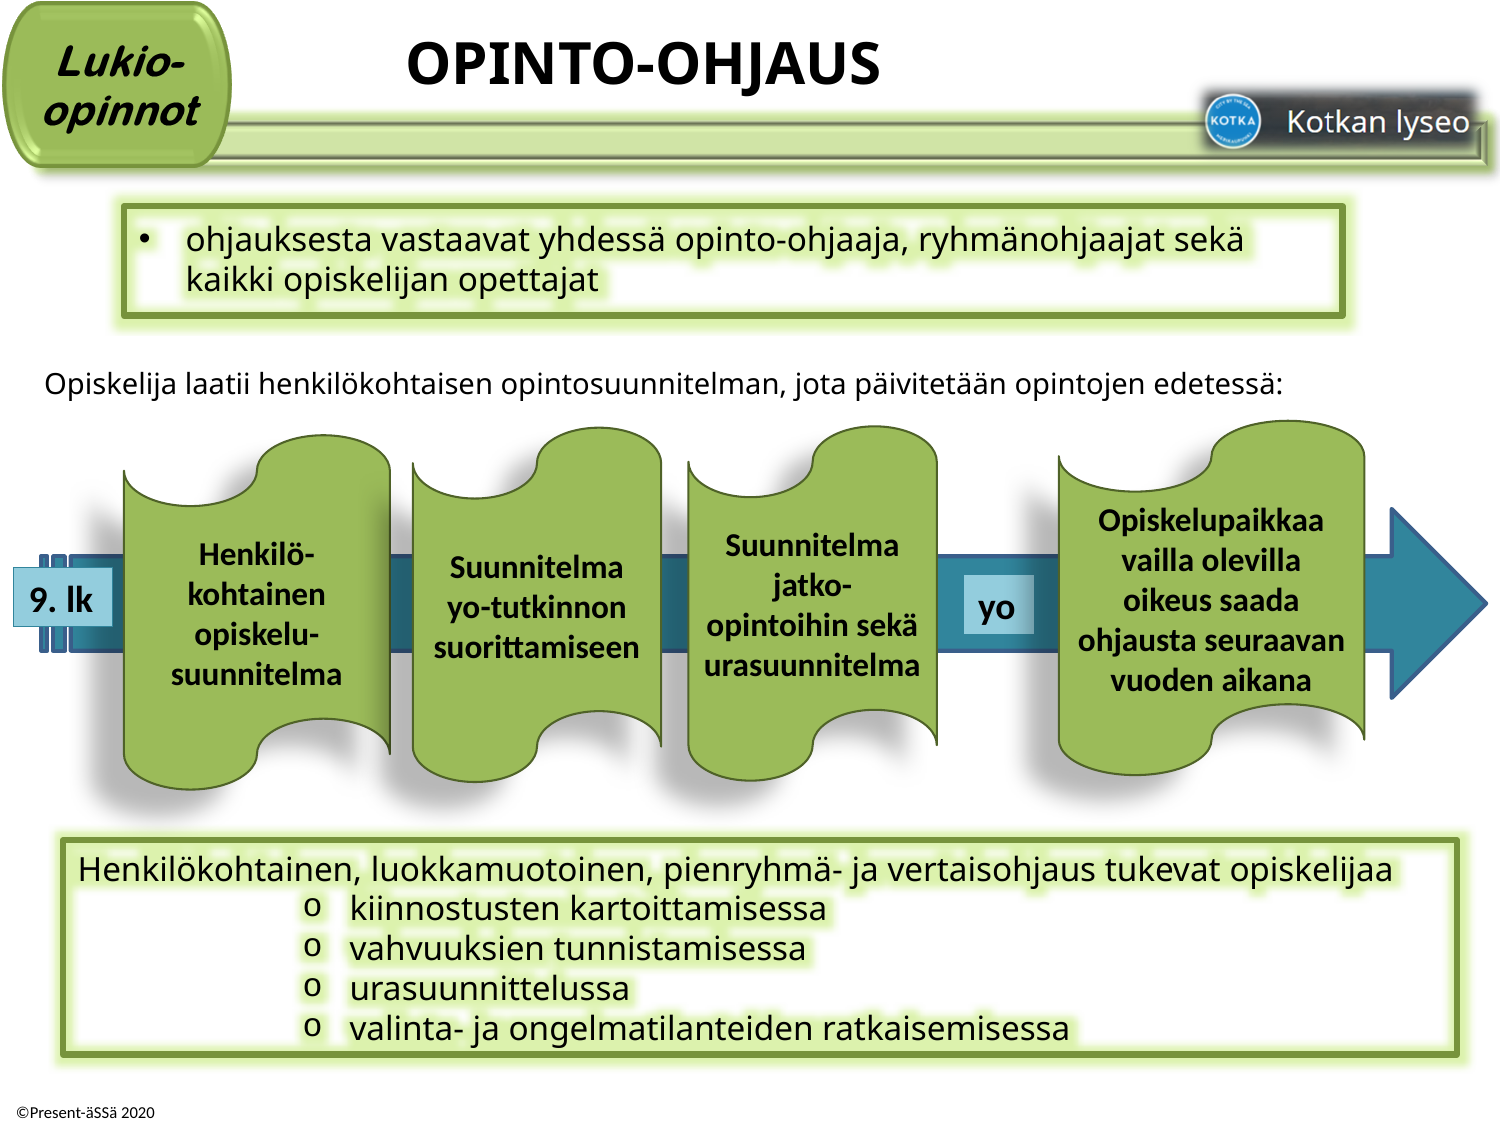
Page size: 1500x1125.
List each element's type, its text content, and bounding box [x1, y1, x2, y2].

text_box Henkilökohtainen, luokkamuotoinen, pienryhmä- ja vertaisohjaus tukevat opiskelijaa kiinnostusten kartoittamisessa vahvuuksien tunnistamisessa urasuunnittelussa valinta- ja ongelmatilanteiden ratkaisemisessa [63, 840, 1457, 1055]
text_box ohjauksesta vastaavat yhdessä opinto-ohjaaja, ryhmänohjaajat sekä kaikki opiskelijan opettajat [123, 206, 1343, 316]
picture [0, 0, 1500, 197]
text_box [13, 420, 1487, 790]
text_box Opiskelija laatii henkilökohtaisen opintosuunnitelman, jota päivitetään opintojen edetessä: [29, 358, 1417, 408]
title OPINTO-OHJAUS [100, 19, 1188, 136]
